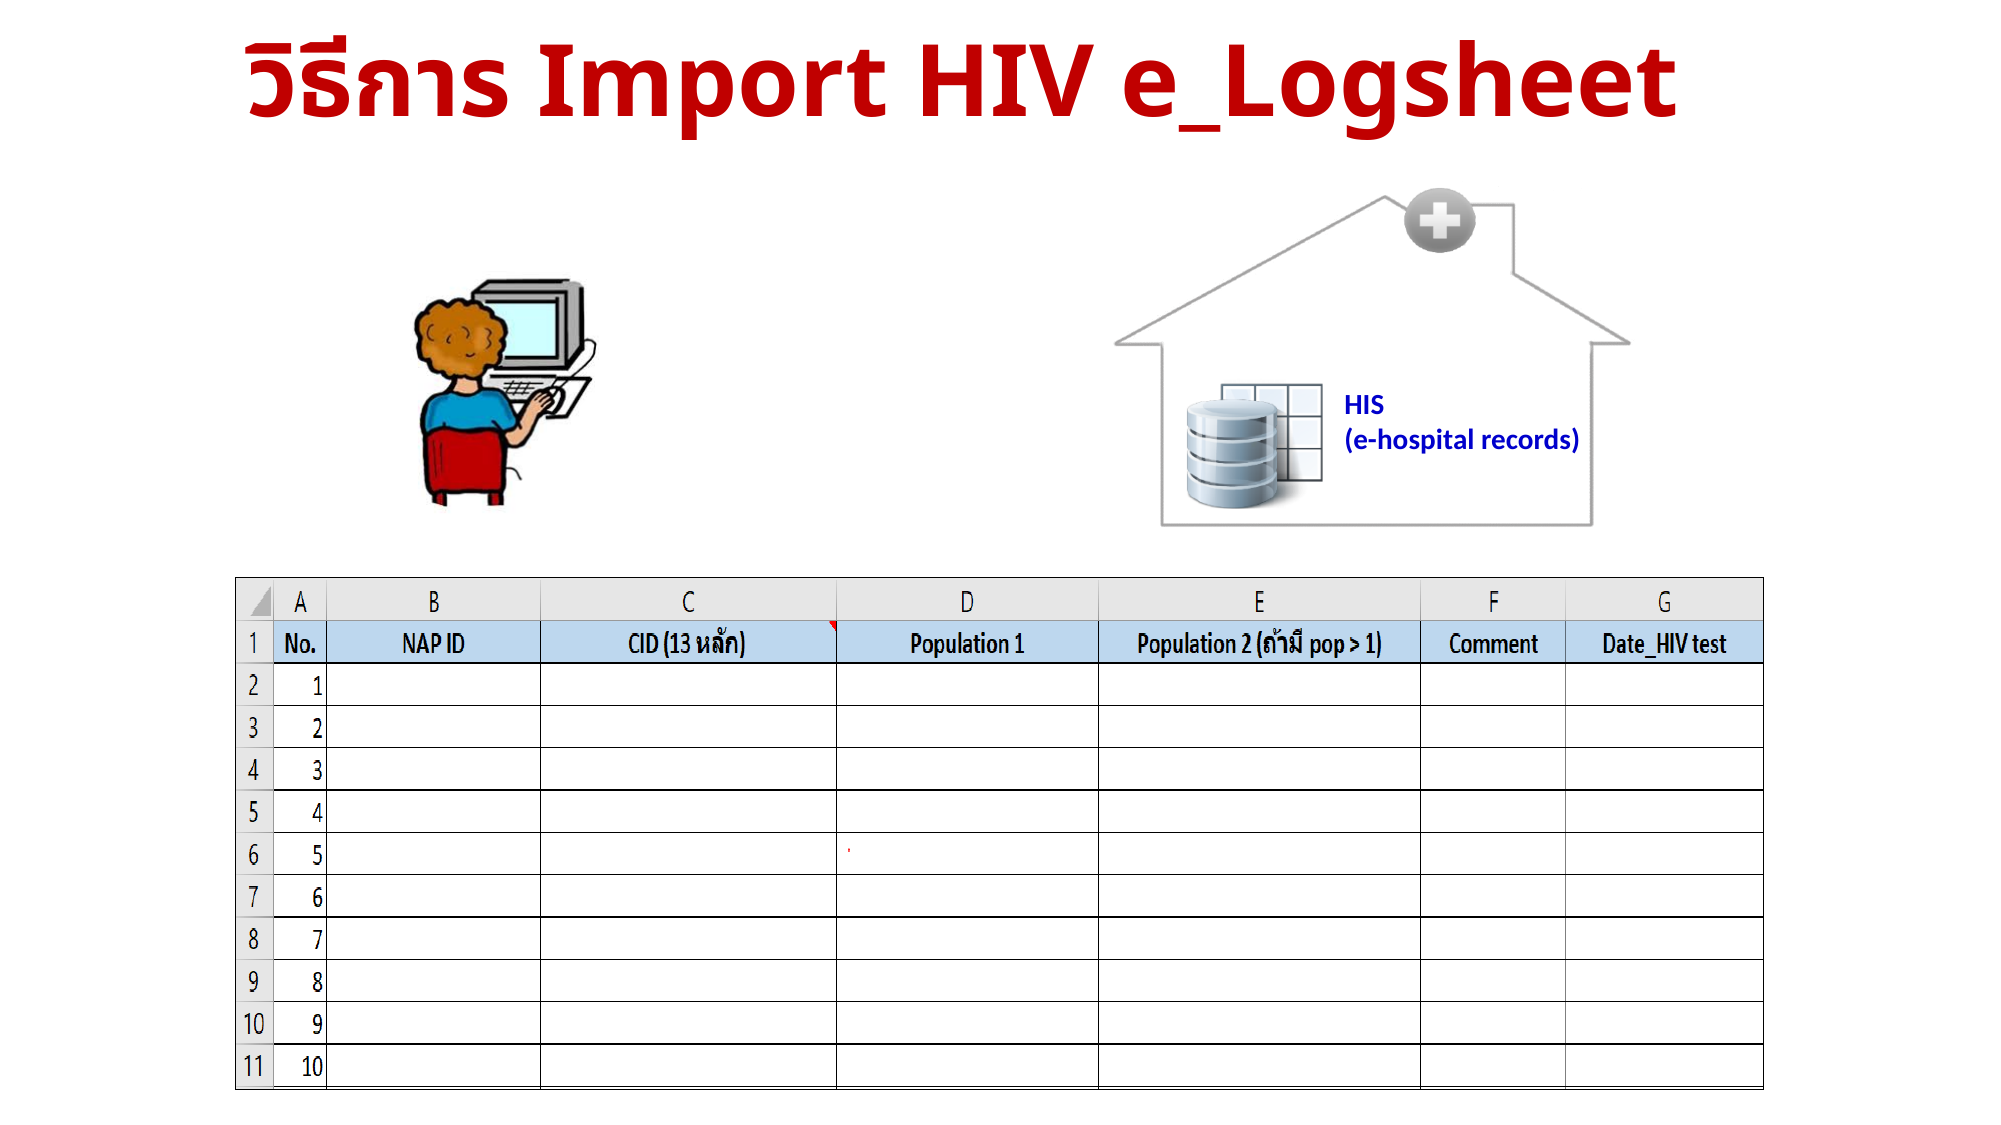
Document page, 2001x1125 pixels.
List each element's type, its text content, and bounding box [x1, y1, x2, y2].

picture [402, 255, 599, 514]
title วิธีการ Import HIV e_Logsheet [0, 15, 1927, 153]
picture [235, 577, 1765, 1090]
picture [1186, 378, 1323, 509]
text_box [1102, 179, 1659, 544]
